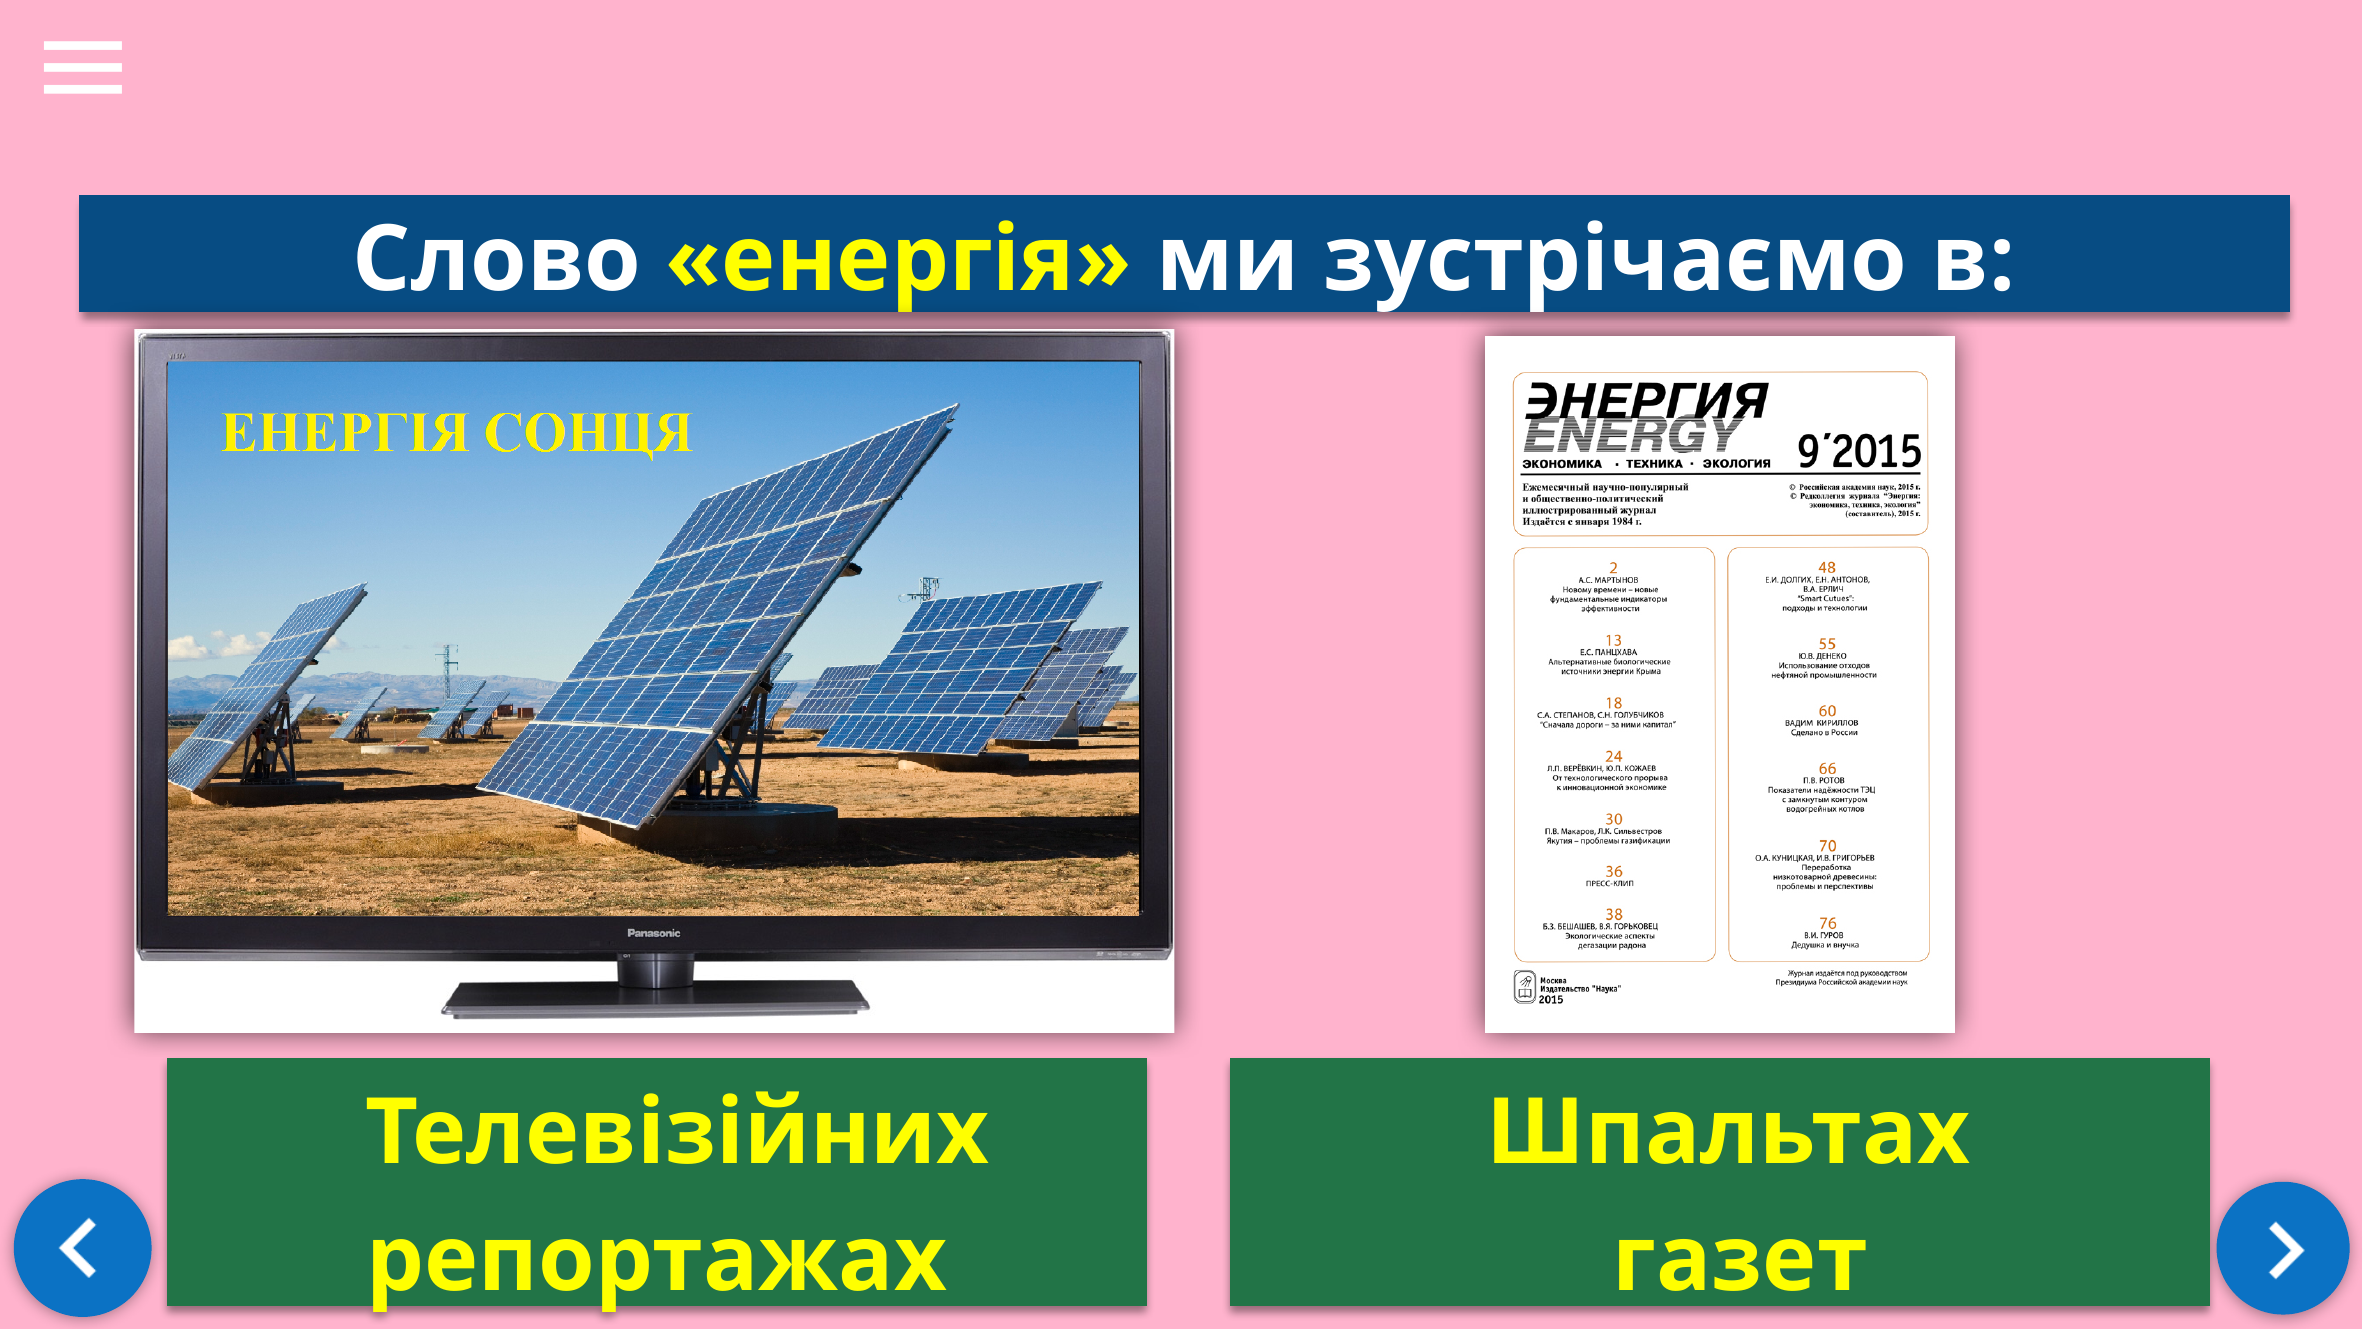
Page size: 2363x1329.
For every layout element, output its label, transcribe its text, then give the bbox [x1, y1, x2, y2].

text_box Шпальтах газет [1232, 1060, 2208, 1304]
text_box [2206, 1172, 2360, 1325]
picture [134, 329, 1175, 1033]
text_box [3, 1168, 162, 1328]
picture [1485, 336, 1955, 1033]
picture [30, 15, 135, 120]
text_box Слово «енергія» ми зустрічаємо в: [81, 197, 2288, 310]
text_box Телевізійних репортажах [169, 1060, 1145, 1304]
